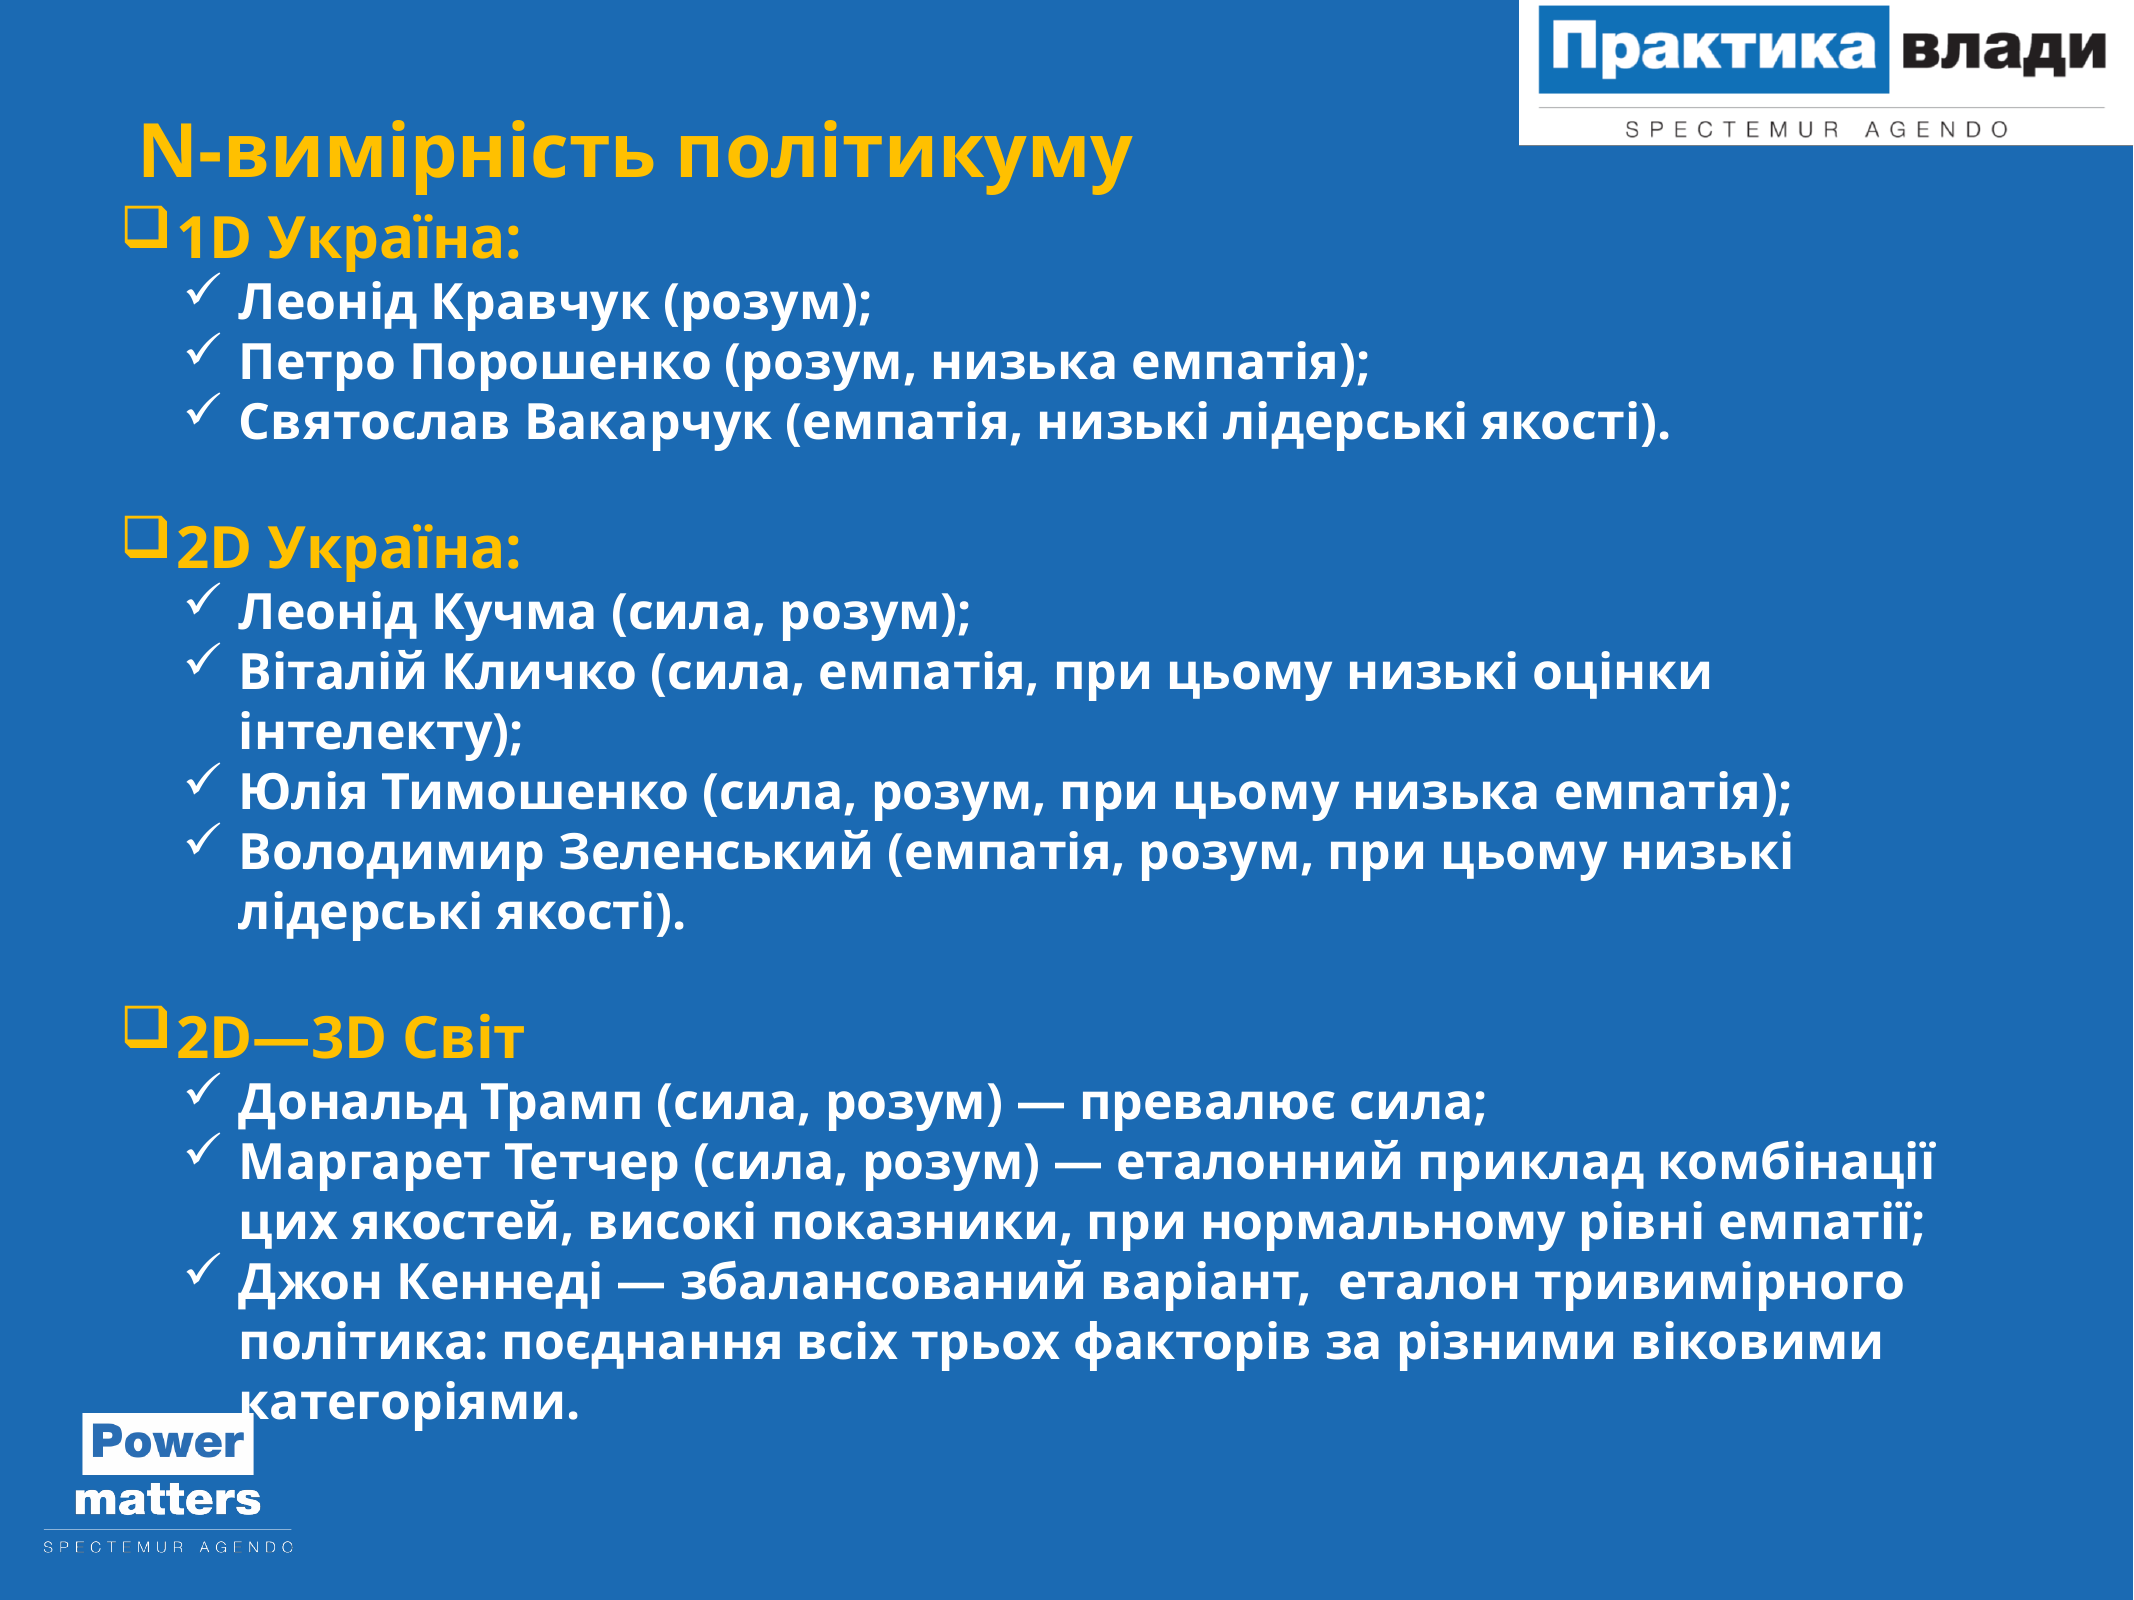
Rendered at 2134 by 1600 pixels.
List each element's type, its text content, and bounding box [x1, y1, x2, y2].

text_box N-вимірність політикуму [129, 94, 1766, 201]
text_box 1D Україна: Леонід Кравчук (розум); Петро Порошенко (розум, низька емпатія); Святослав Вакарчук (емпатія, низькі лідерські якості). 2D Україна: Леонід Кучма (сила, розум); Віталій Кличко (сила, емпатія, при цьому низькі оцінки інтелекту); Юлія Тимошенко (сила, розум, при цьому низька емпатія); Володимир Зеленський (емпатія, розум, при цьому низькі лідерські якості). 2D—3D Світ Дональд Трамп (сила, розум) — превалює сила; Маргарет Тетчер (сила, розум) — еталонний приклад комбінації цих якостей, високі показники, при нормальному рівні емпатії; Джон Кеннеді — збалансований варіант, еталон тривимірного політика: поєднання всіх трьох факторів за різними віковими категоріями. [111, 191, 1996, 1438]
picture [43, 1413, 293, 1553]
picture [1519, 0, 2134, 146]
